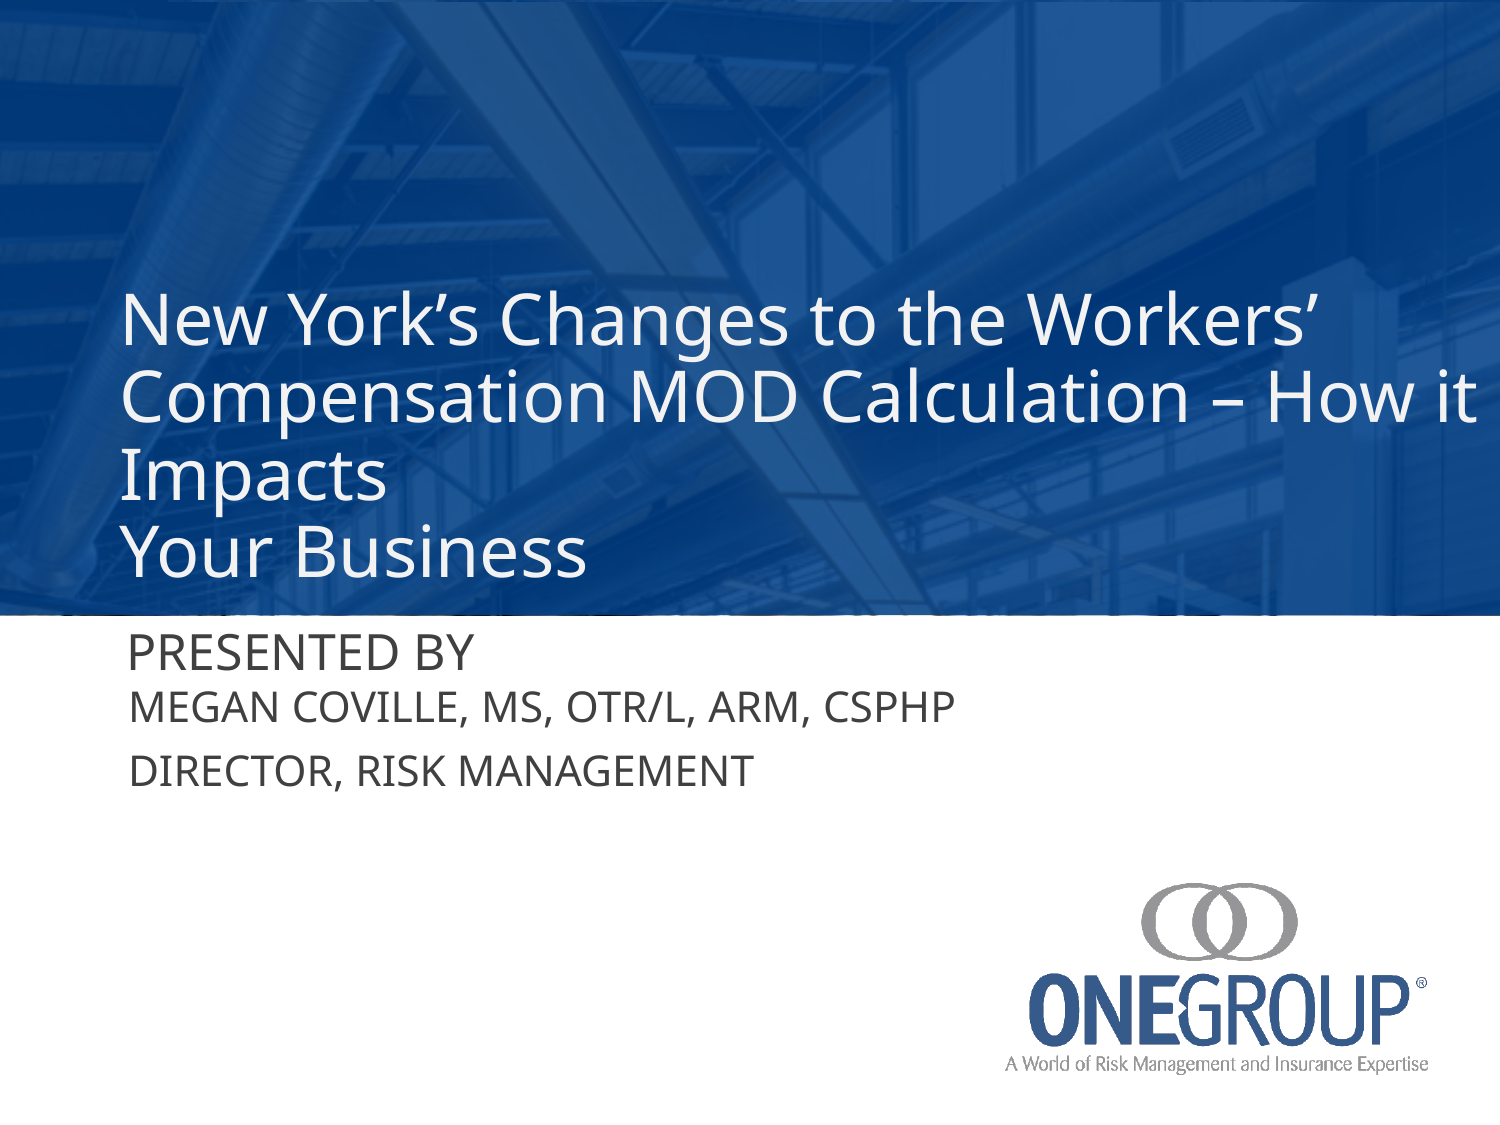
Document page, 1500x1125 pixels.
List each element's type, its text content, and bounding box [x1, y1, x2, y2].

picture [1005, 883, 1428, 1075]
subtitle megan coville, ms, otr/l, arm, csphp director, risk management [113, 704, 1239, 804]
title New York’s Changes to the Workers’ Compensation MOD Calculation – How it Impacts Your Business [104, 274, 1500, 704]
